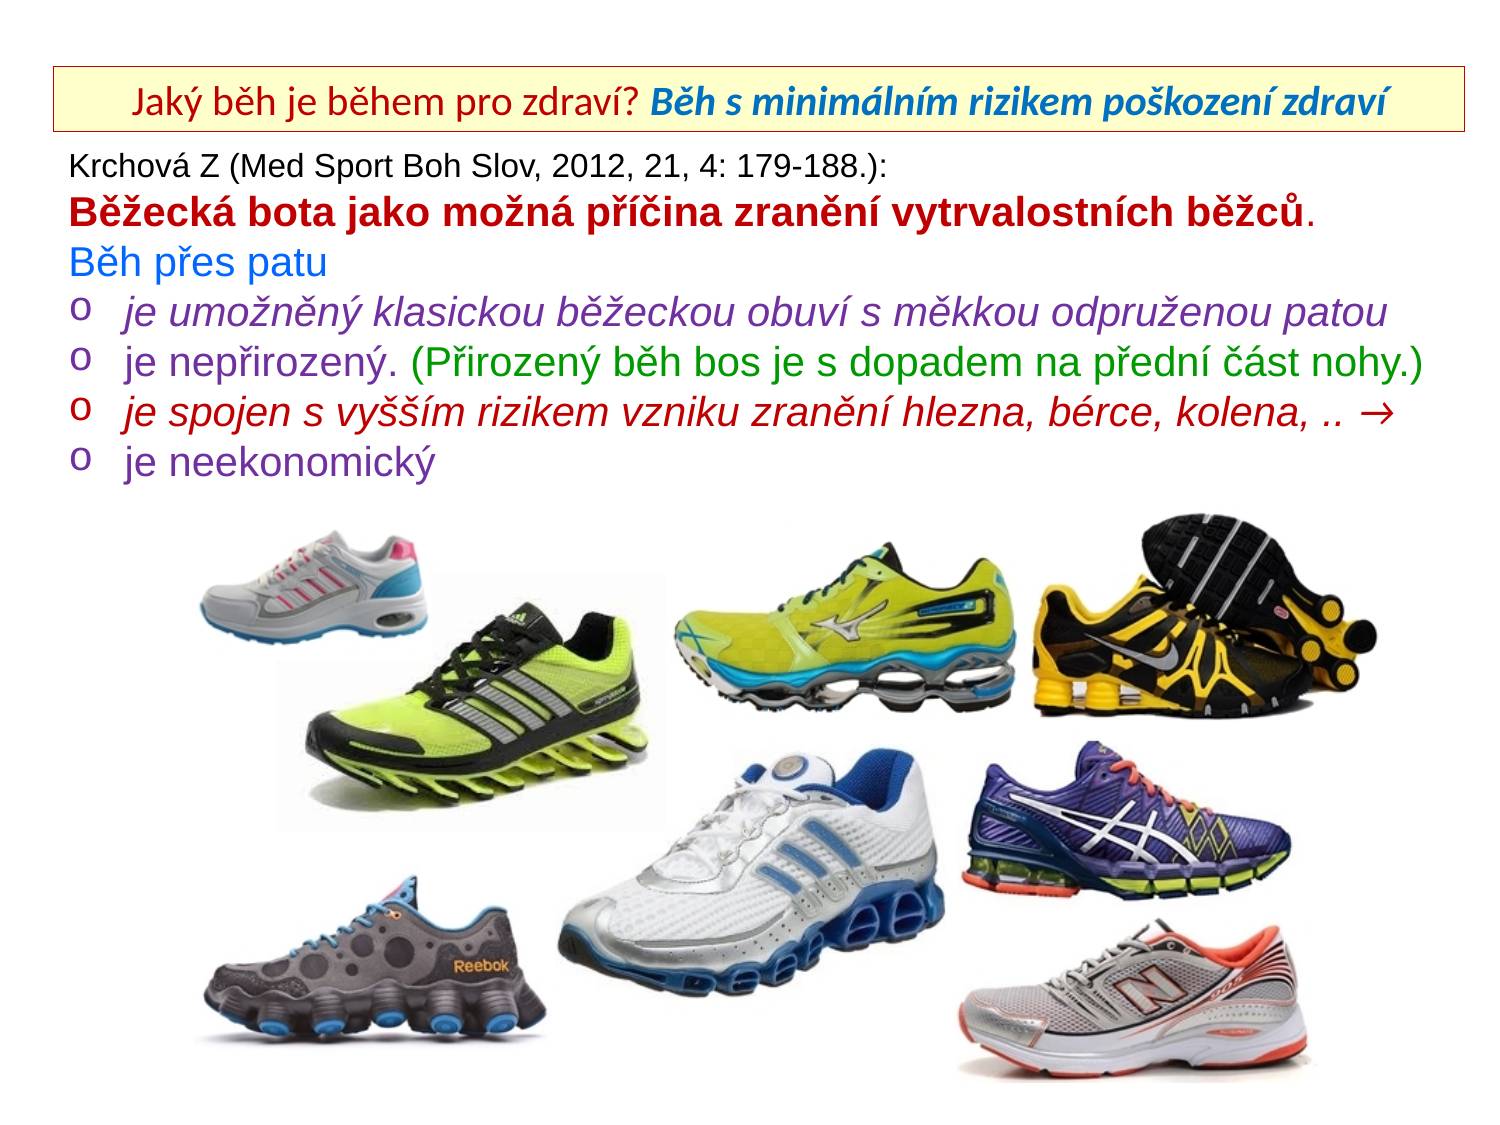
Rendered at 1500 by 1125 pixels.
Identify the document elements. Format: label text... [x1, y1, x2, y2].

text_box Krchová Z (Med Sport Boh Slov, 2012, 21, 4: 179-188.): Běžecká bota jako možná příčina zranění vytrvalostních běžců. Běh přes patu je umožněný klasickou běžeckou obuví s měkkou odpruženou patou je nepřirozený. (Přirozený běh bos je s dopadem na přední část nohy.) je spojen s vyšším rizikem vzniku zranění hlezna, bérce, kolena, .. → je neekonomický [53, 137, 1465, 492]
text_box Jaký běh je během pro zdraví? Běh s minimálním rizikem poškození zdraví [53, 66, 1465, 132]
picture [193, 495, 1388, 1083]
